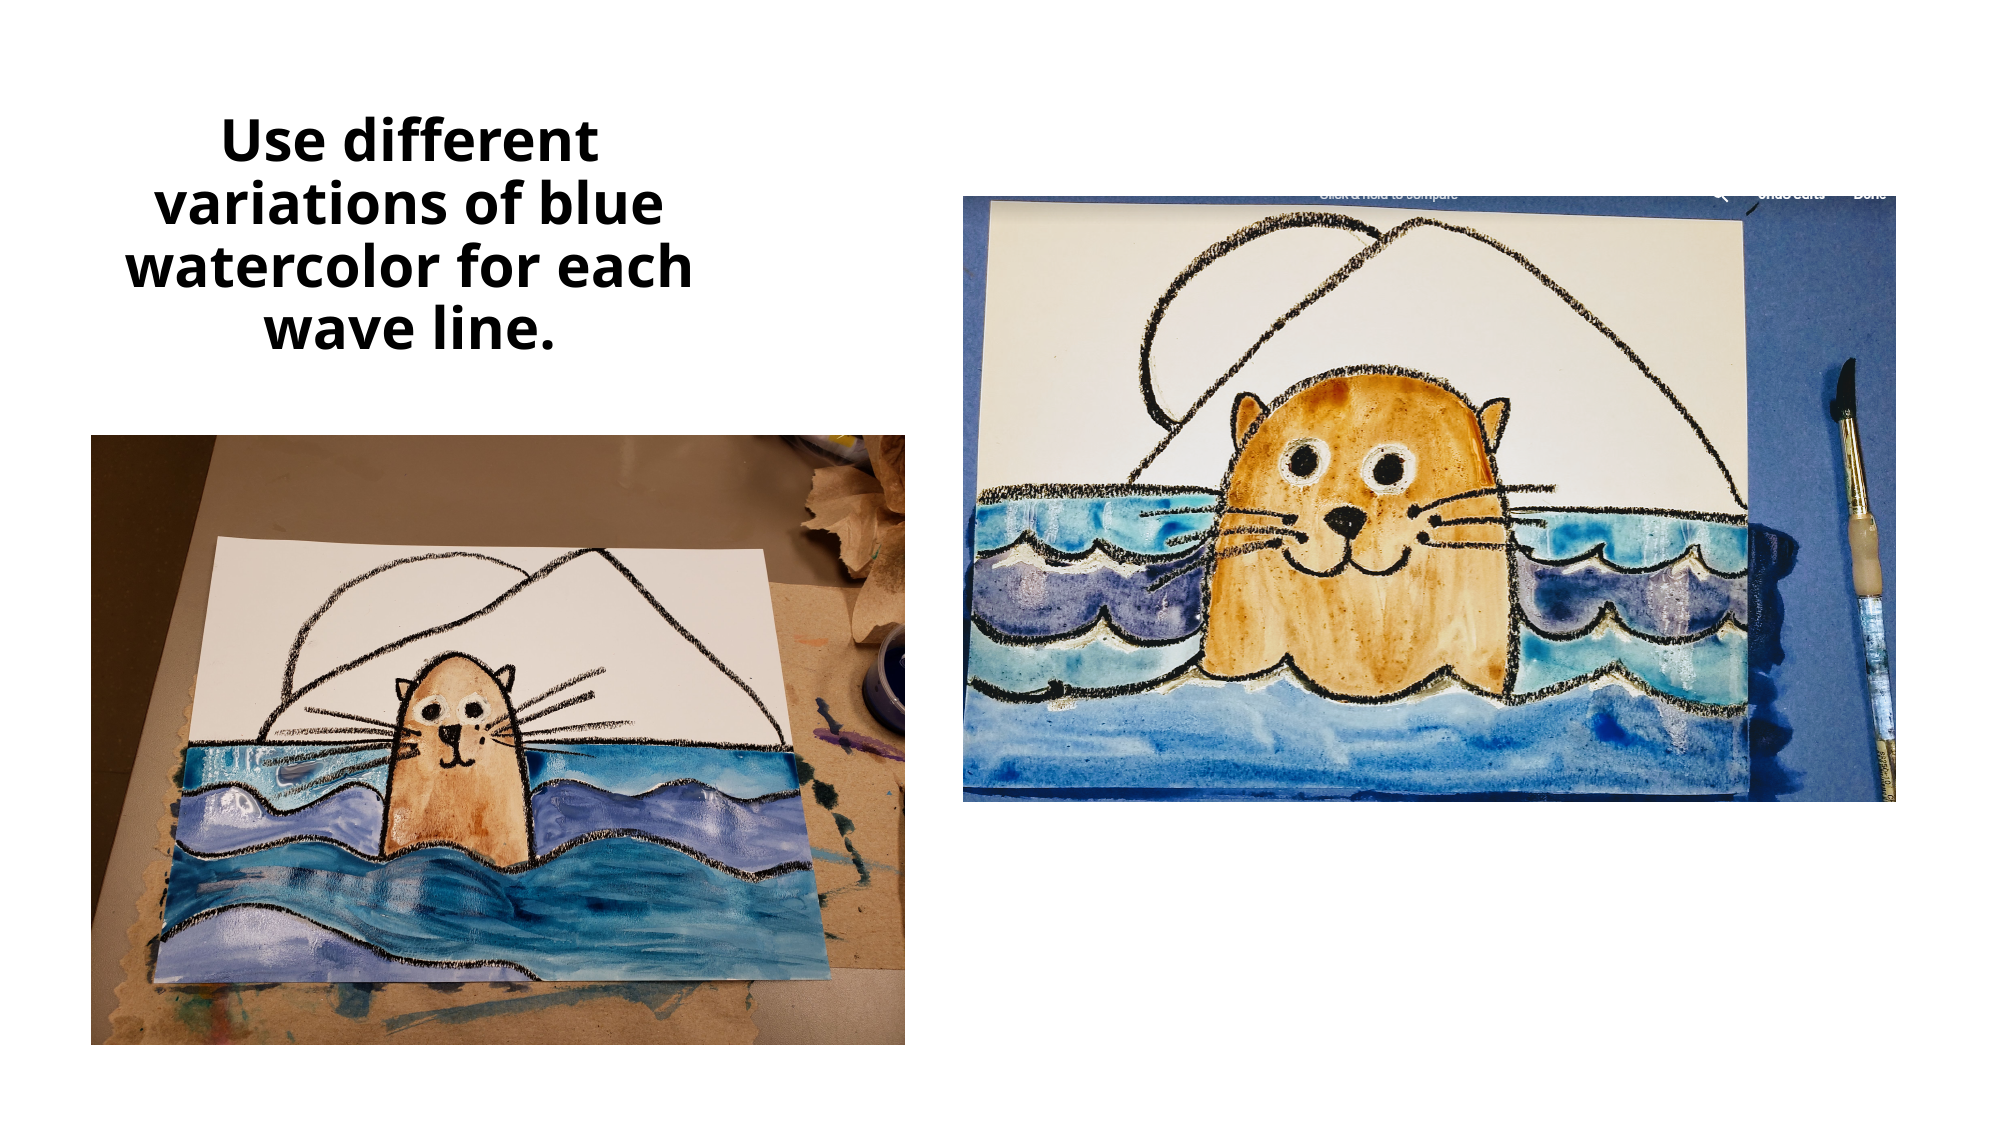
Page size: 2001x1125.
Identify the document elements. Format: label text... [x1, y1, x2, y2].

picture [963, 196, 1896, 802]
title Use different variations of blue watercolor for each wave line. [96, 70, 723, 404]
picture [91, 435, 905, 1045]
